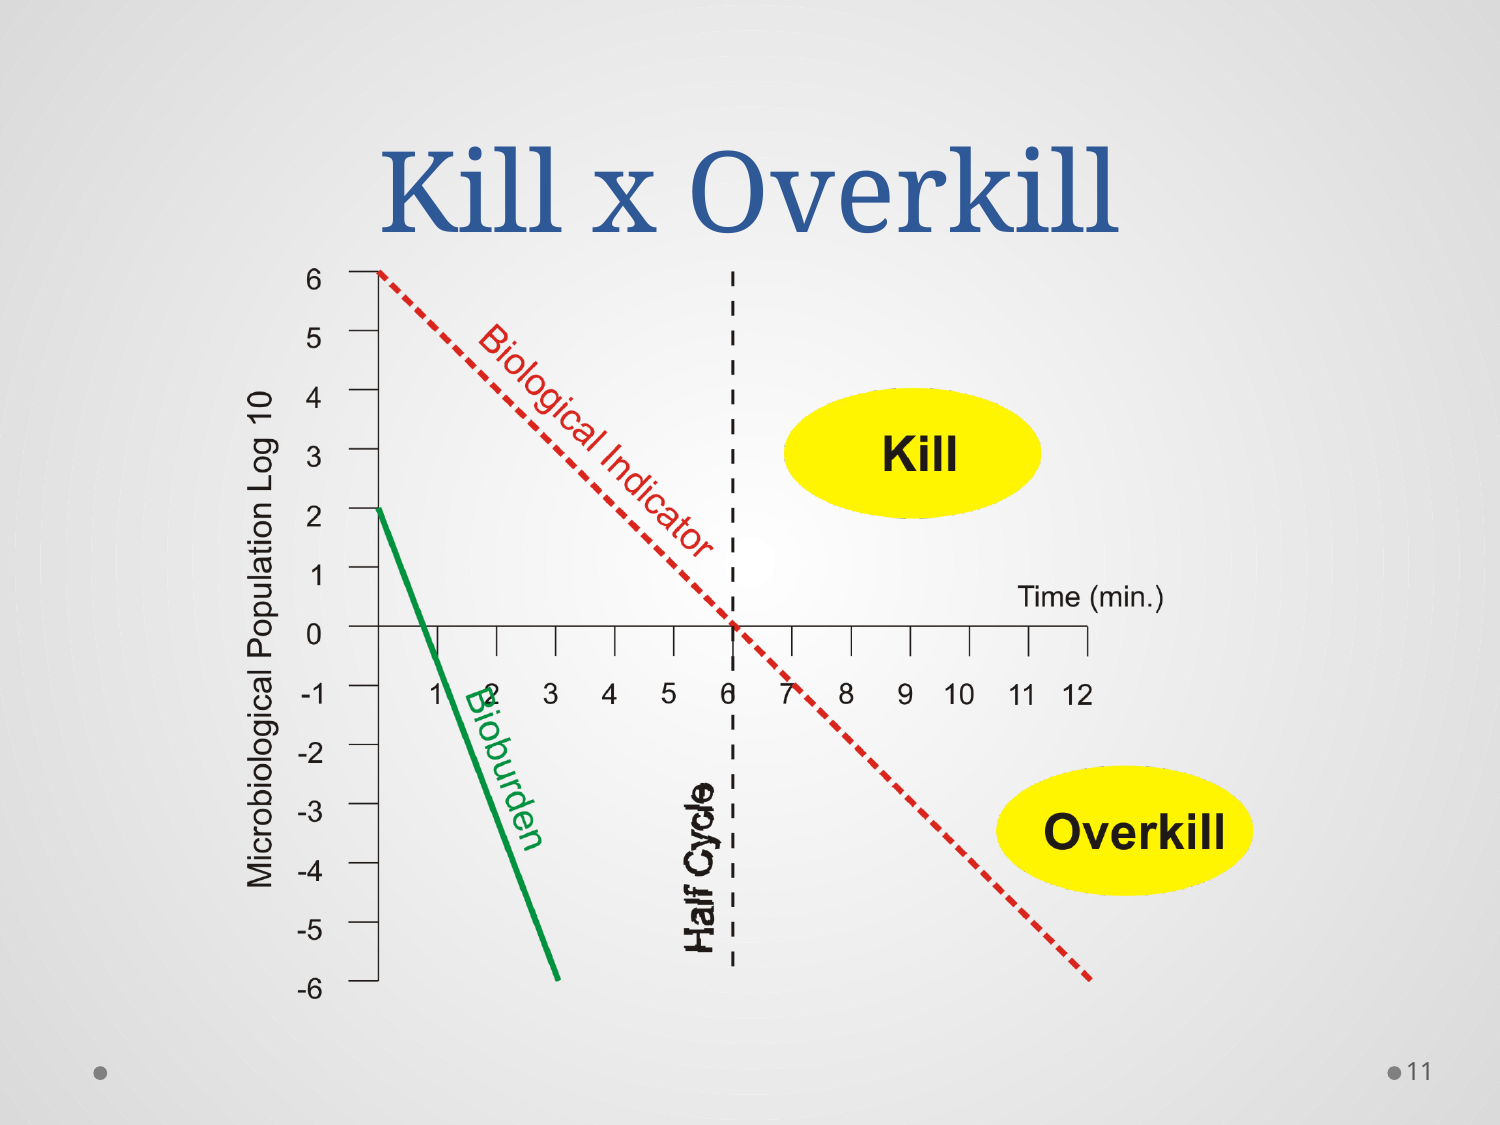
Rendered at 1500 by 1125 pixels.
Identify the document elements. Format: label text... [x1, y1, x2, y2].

slide_number 11 [1401, 1042, 1494, 1103]
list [247, 268, 1253, 999]
title Kill x Overkill [75, 0, 1425, 263]
